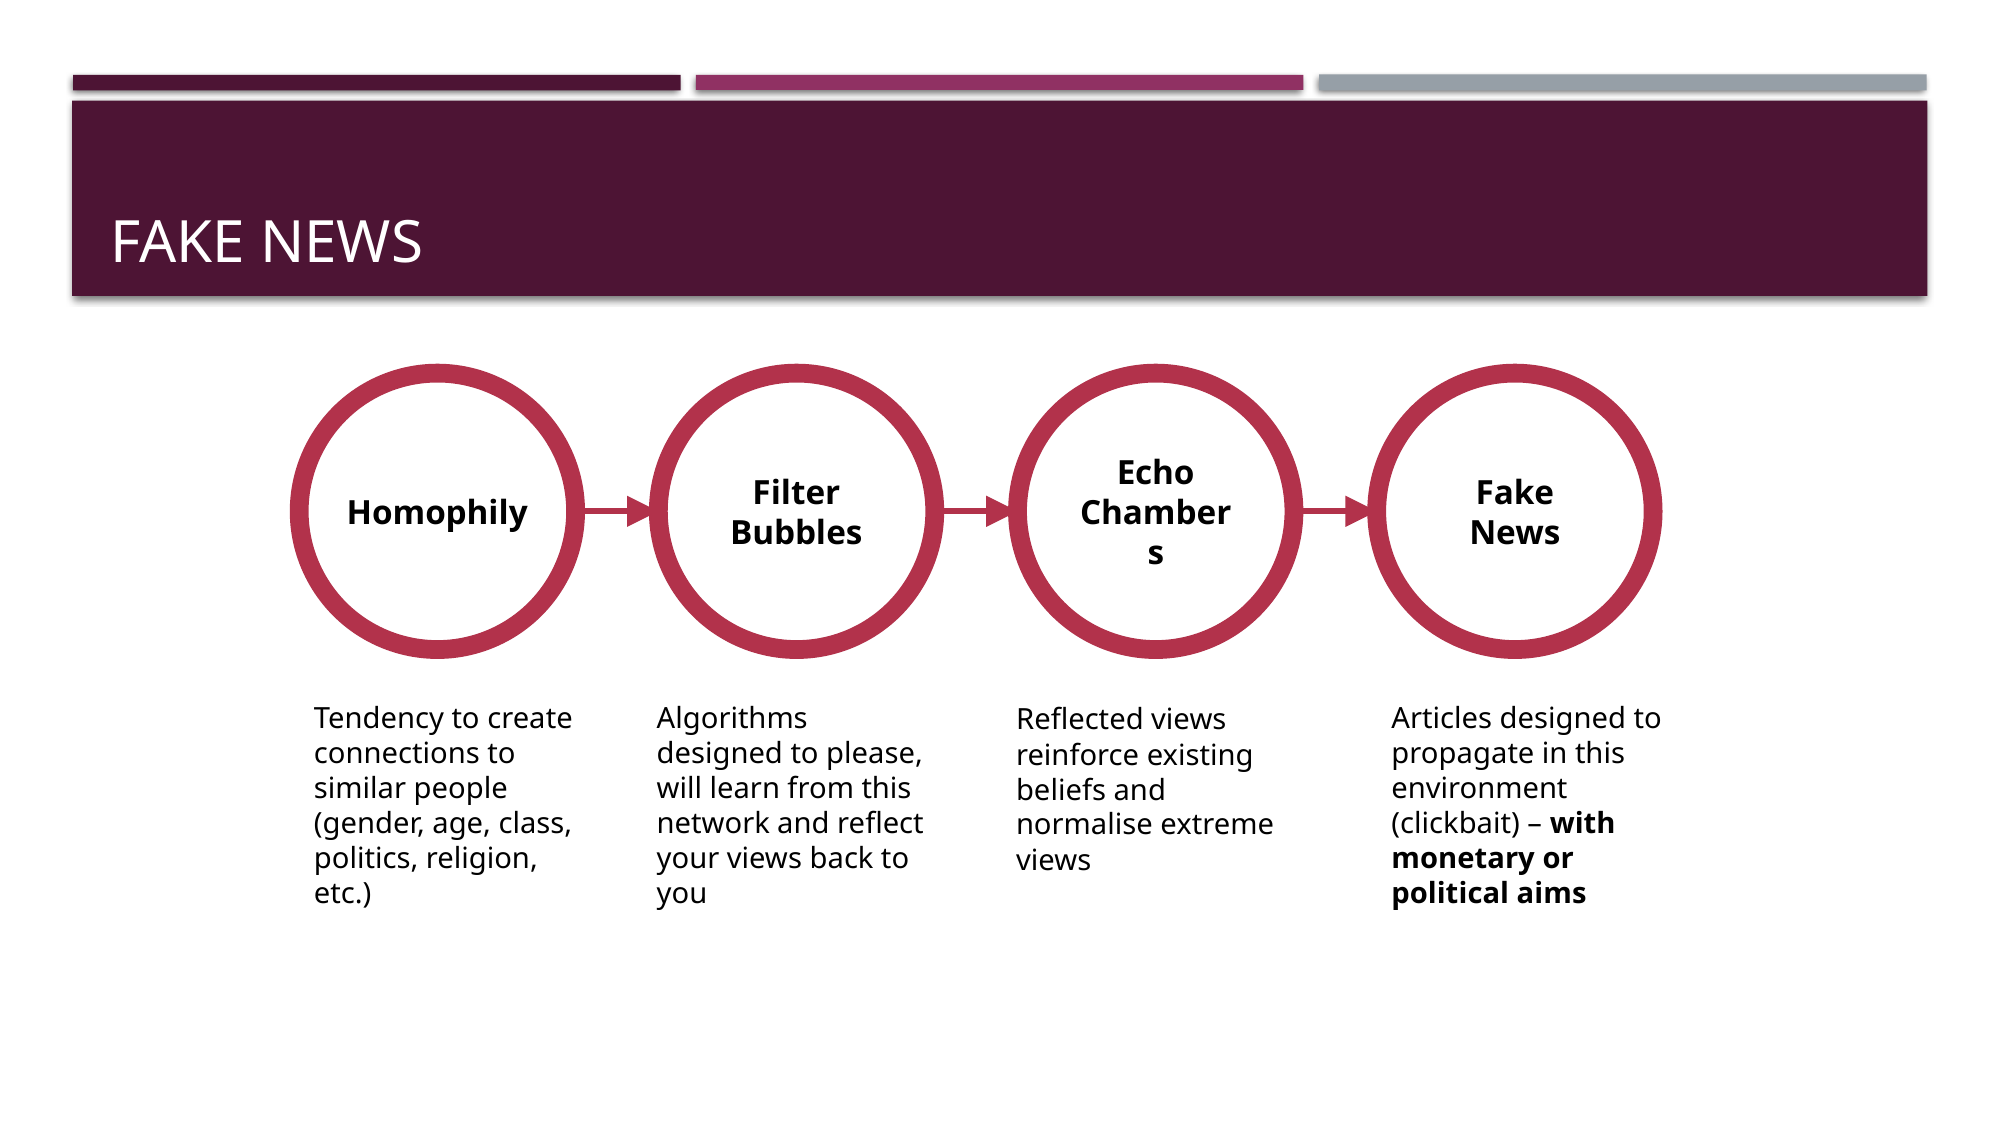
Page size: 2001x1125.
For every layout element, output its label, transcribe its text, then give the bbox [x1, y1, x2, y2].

text_box Algorithms designed to please, will learn from this network and reflect your views back to you [641, 691, 951, 917]
text_box Reflected views reinforce existing beliefs and normalise extreme views [1001, 693, 1311, 884]
text_box Fake News [1376, 373, 1654, 650]
text_box Articles designed to propagate in this environment (clickbait) – with monetary or political aims [1376, 691, 1704, 917]
text_box Tendency to create connections to similar people (gender, age, class, politics, religion, etc.) [299, 691, 609, 917]
text_box Filter Bubbles [658, 373, 935, 650]
text_box Echo Chambers [1017, 373, 1294, 650]
title Fake News [95, 115, 1905, 282]
text_box Homophily [299, 373, 576, 650]
